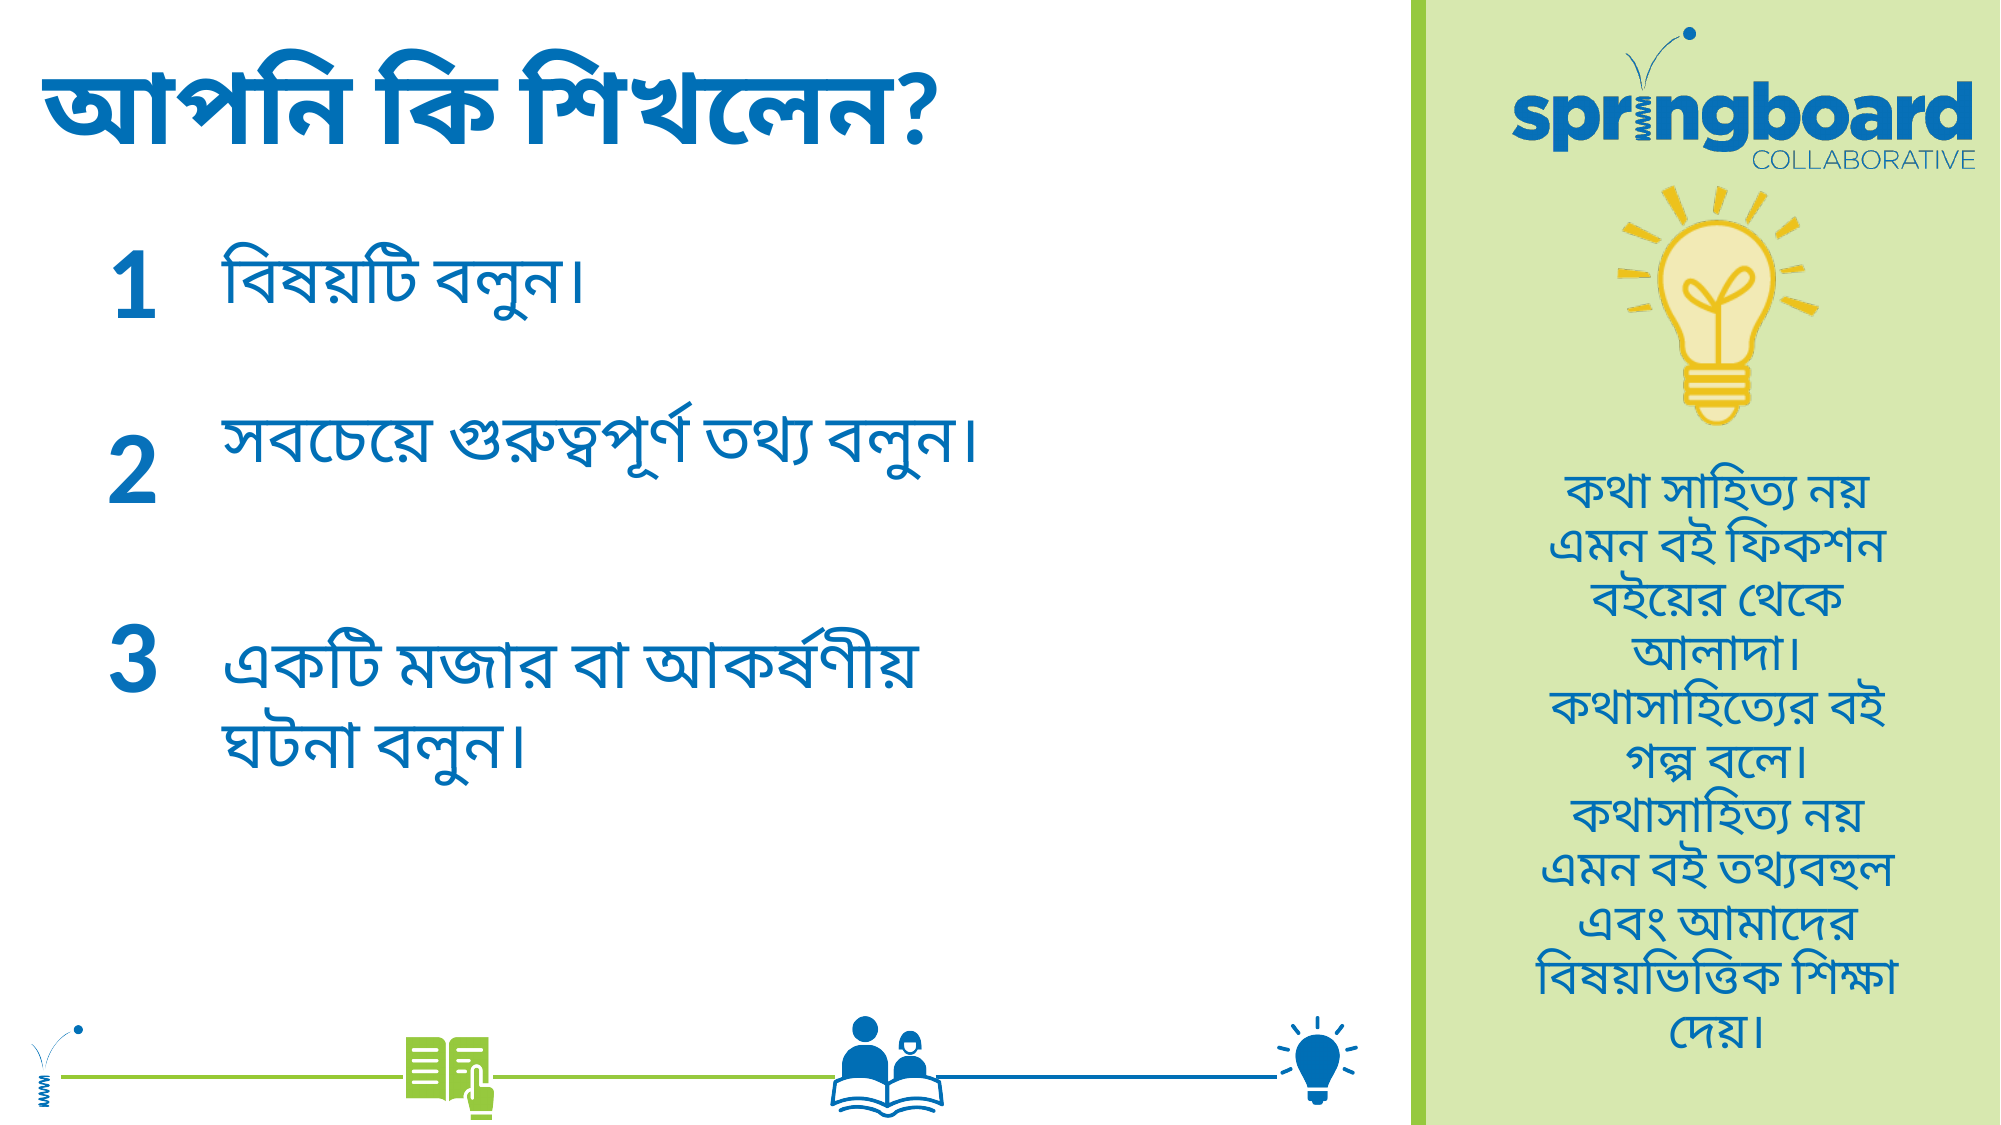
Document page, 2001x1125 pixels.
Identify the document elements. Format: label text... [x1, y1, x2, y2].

list একটি মজার বা আকর্ষণীয় ঘটনা বলুন। [207, 607, 1014, 775]
list বিষয়টি বলুন। [220, 221, 1014, 380]
picture [1512, 27, 1975, 169]
title 2 [61, 405, 220, 574]
picture [1617, 185, 1819, 426]
list সবচেয়ে গুরুত্বপূর্ণ তথ্য বলুন। [207, 380, 1014, 549]
picture [830, 1016, 944, 1118]
text_box 1 [60, 221, 220, 390]
text_box 3 [60, 594, 220, 763]
picture [1277, 1016, 1358, 1105]
picture [406, 1037, 494, 1120]
list কথা সাহিত্য নয় এমন বই ফিকশন বইয়ের থেকে আলাদা। কথাসাহিত্যের বই গল্প বলে। কথাসাহিত্য নয় এমন বই তথ্যবহুল এবং আমাদের বিষয়ভিত্তিক শিক্ষা দেয়। [1512, 458, 1923, 1125]
picture [31, 1025, 83, 1107]
title আপনি কি শিখলেন? [0, 0, 1416, 206]
